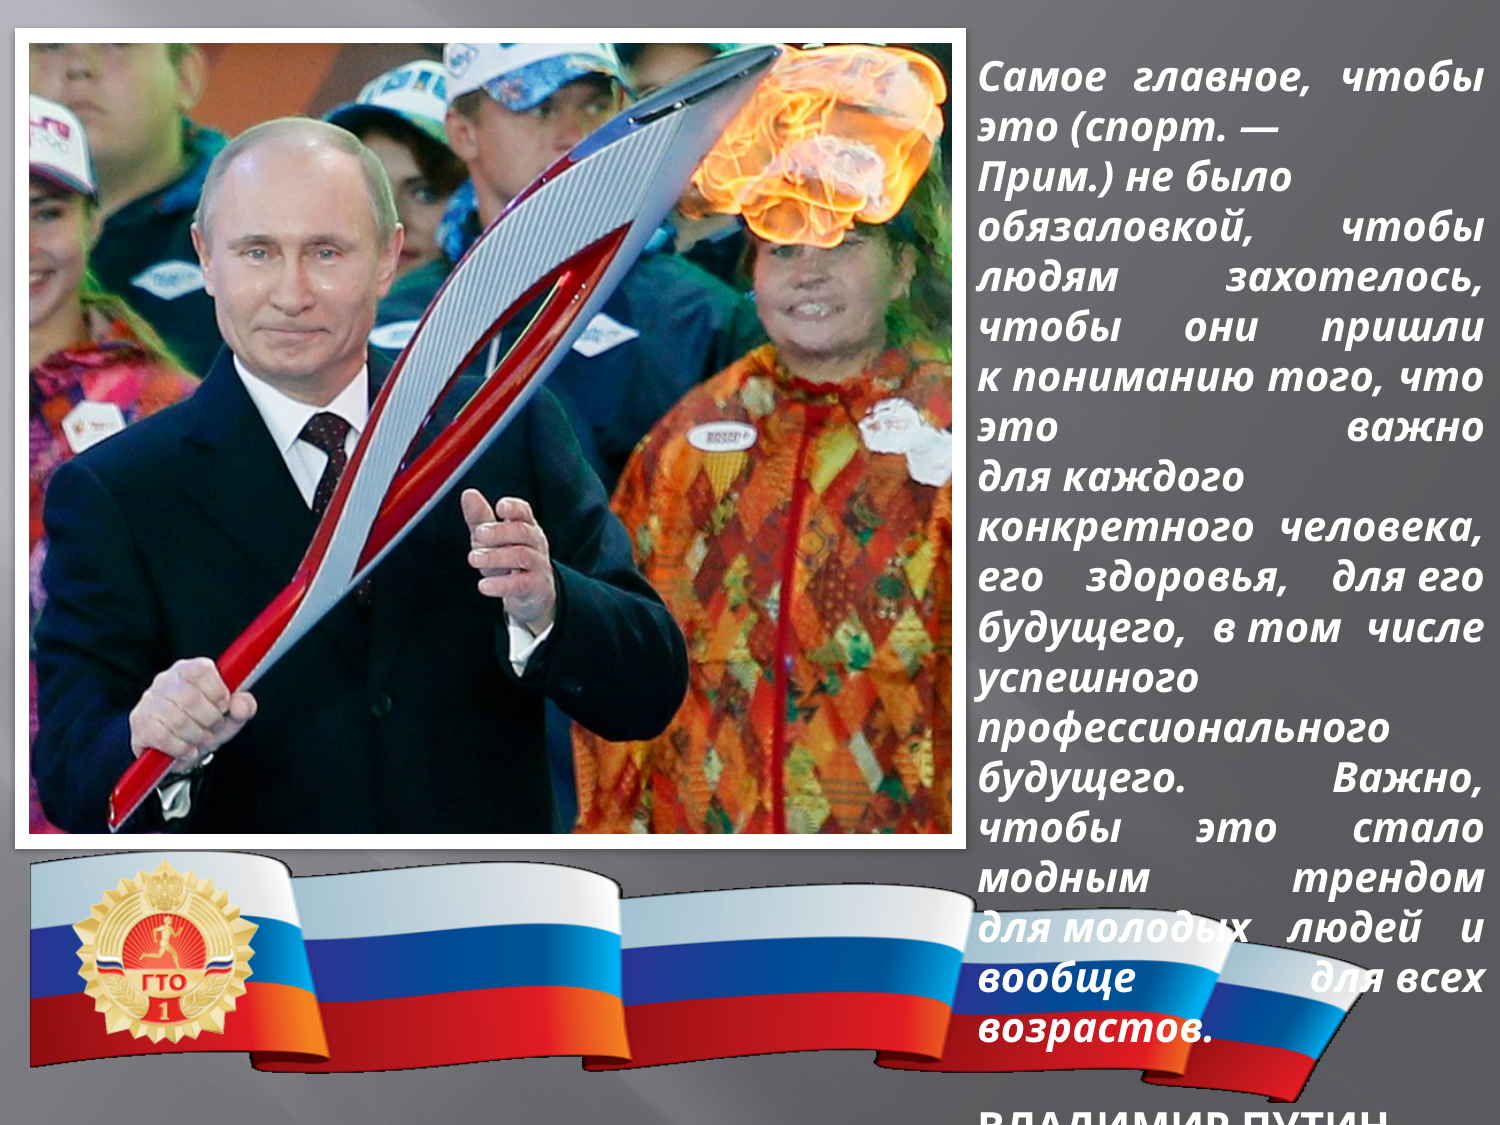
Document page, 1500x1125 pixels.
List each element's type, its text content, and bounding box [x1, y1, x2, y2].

picture [29, 845, 1377, 1103]
text_box Самое главное, чтобы это (спорт. — Прим.) не было обязаловкой, чтобы людям захотелось, чтобы они пришли к пониманию того, что это важно для каждого конкретного человека, его здоровья, для его будущего, в том числе успешного профессионального будущего. Важно, чтобы это стало модным трендом для молодых людей и вообще для всех возрастов. ВЛАДИМИР ПУТИН [962, 42, 1500, 1125]
picture [29, 42, 953, 835]
